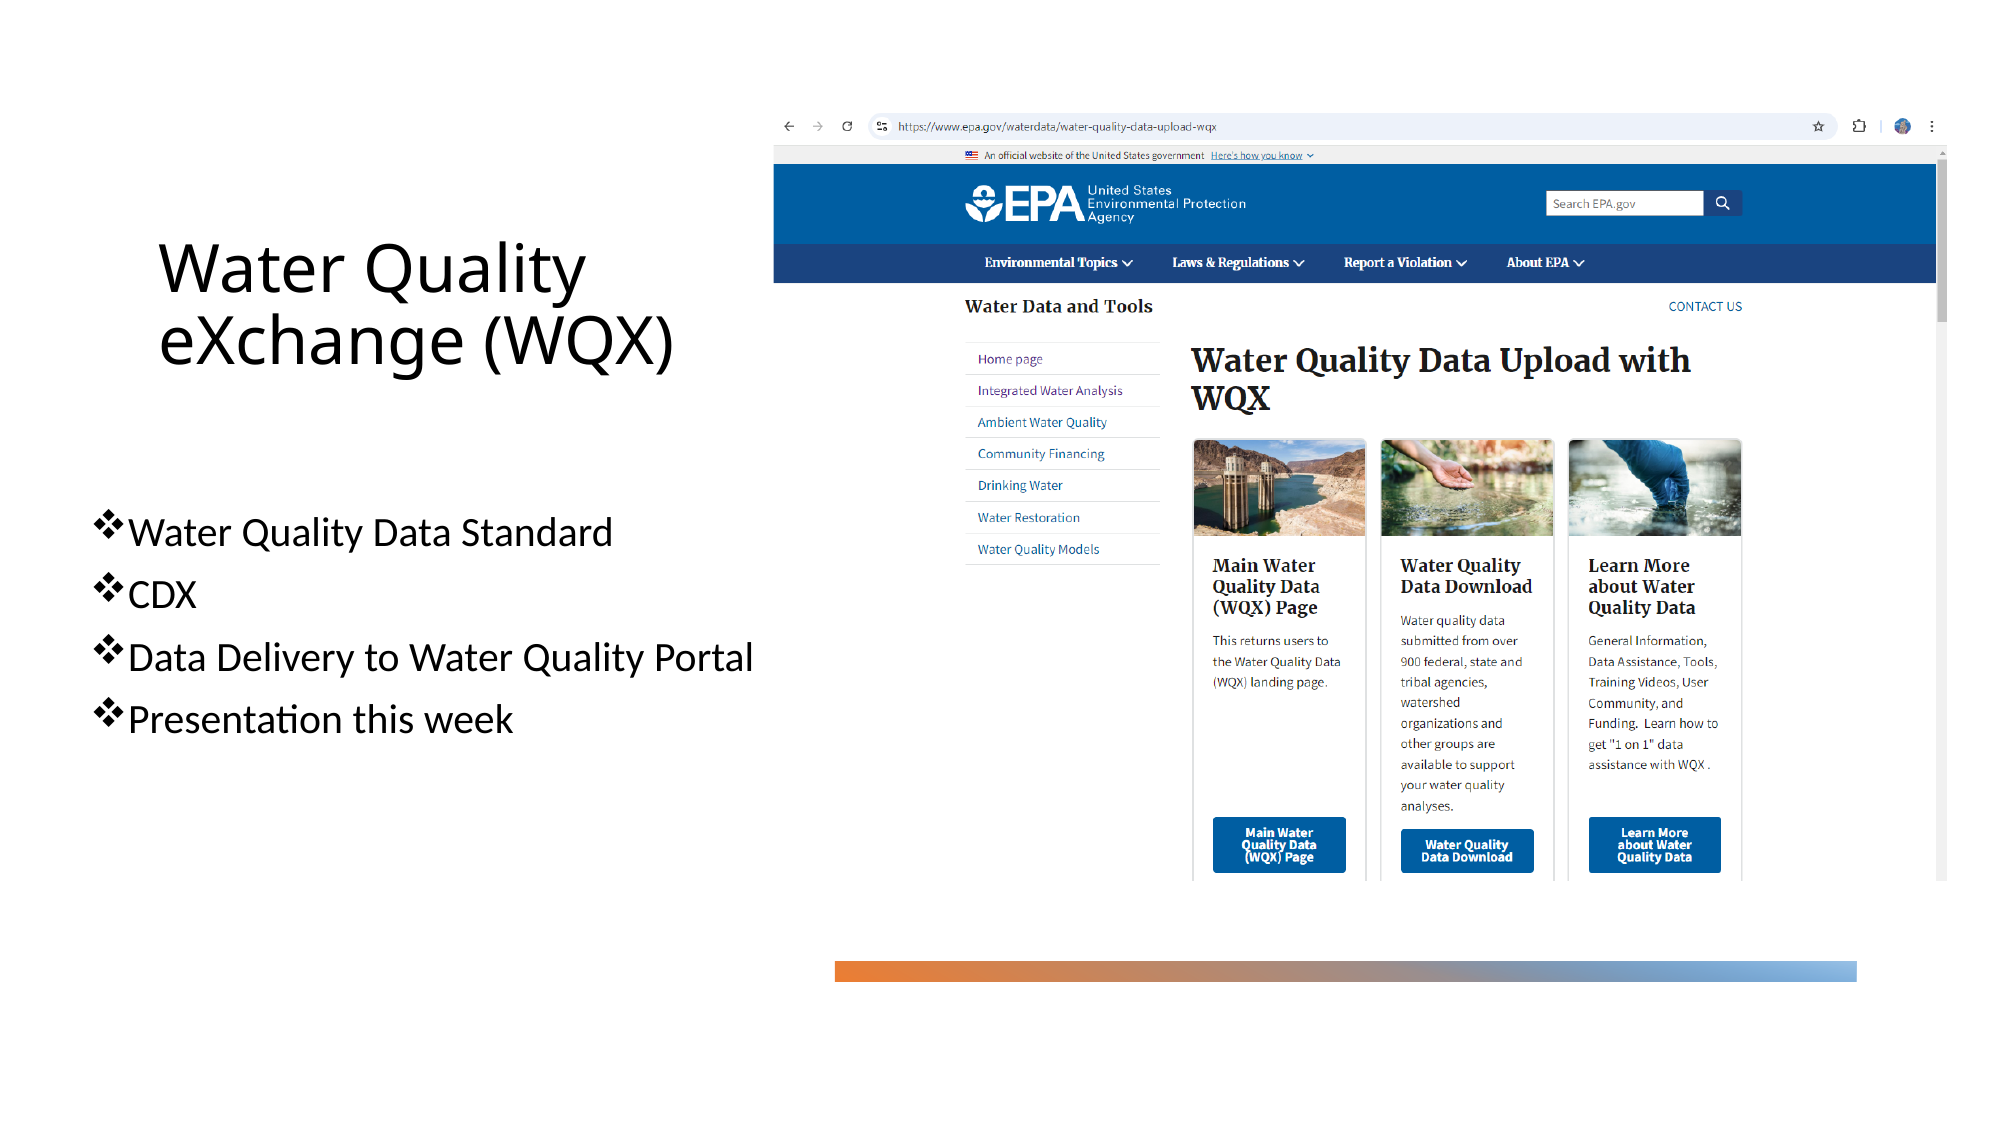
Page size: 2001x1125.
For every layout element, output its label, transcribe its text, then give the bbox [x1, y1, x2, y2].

title Water Quality eXchange (WQX) [143, 121, 727, 387]
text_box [834, 961, 1857, 982]
picture [773, 112, 1947, 881]
text_box Water Quality Data Standard CDX Data Delivery to Water Quality Portal Presentation this week [75, 497, 773, 870]
